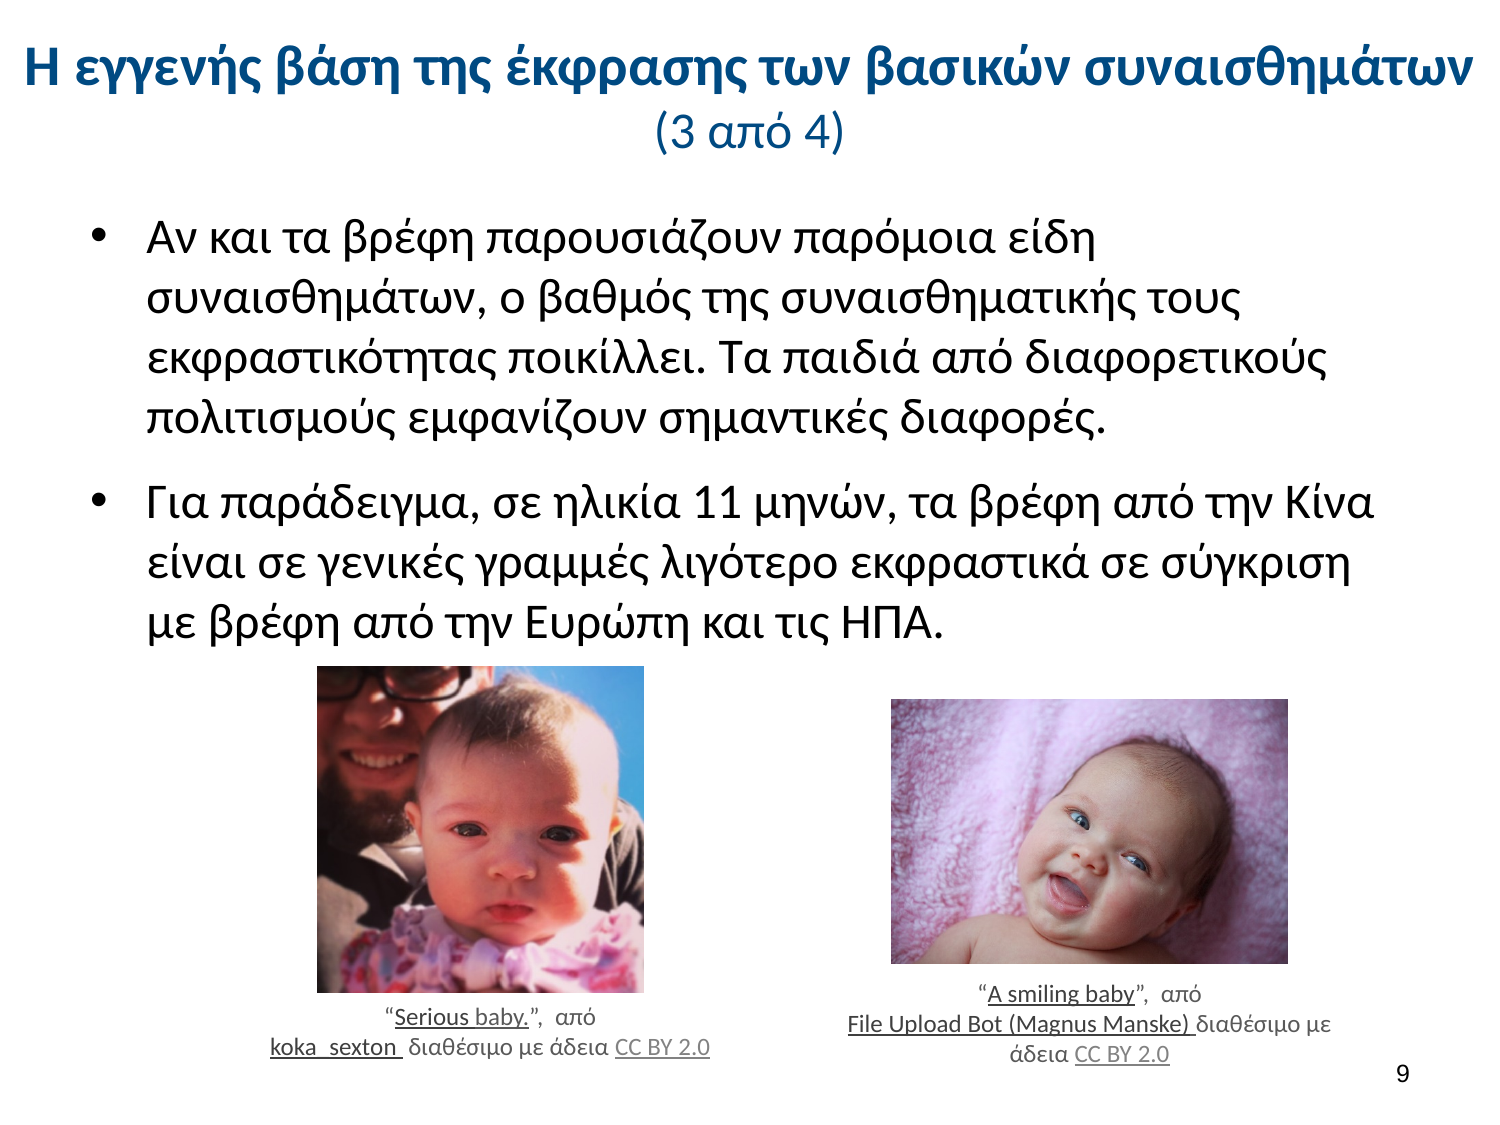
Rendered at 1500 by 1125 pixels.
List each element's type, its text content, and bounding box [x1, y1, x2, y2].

title Η εγγενής βάση της έκφρασης των βασικών συναισθημάτων (3 από 4) [0, 19, 1500, 169]
text_box “A smiling baby”, από File Upload Bot (Magnus Manske) διαθέσιμο με άδεια CC BY 2.0 [803, 970, 1376, 1075]
list Αν και τα βρέφη παρουσιάζουν παρόμοια είδη συναισθημάτων, ο βαθμός της συναισθηματικής τους εκφραστικότητας ποικίλλει. Τα παιδιά από διαφορετικούς πολιτισμούς εμφανίζουν σημαντικές διαφορές. Για παράδειγμα, σε ηλικία 11 μηνών, τα βρέφη από την Κίνα είναι σε γενικές γραμμές λιγότερο εκφραστικά σε σύγκριση με βρέφη από την Ευρώπη και τις ΗΠΑ. [75, 196, 1425, 1024]
picture [891, 699, 1288, 964]
picture [316, 666, 644, 994]
text_box “Serious baby.”, από koka_sexton διαθέσιμο με άδεια CC BY 2.0 [253, 992, 727, 1068]
slide_number 8 [1074, 1042, 1425, 1103]
